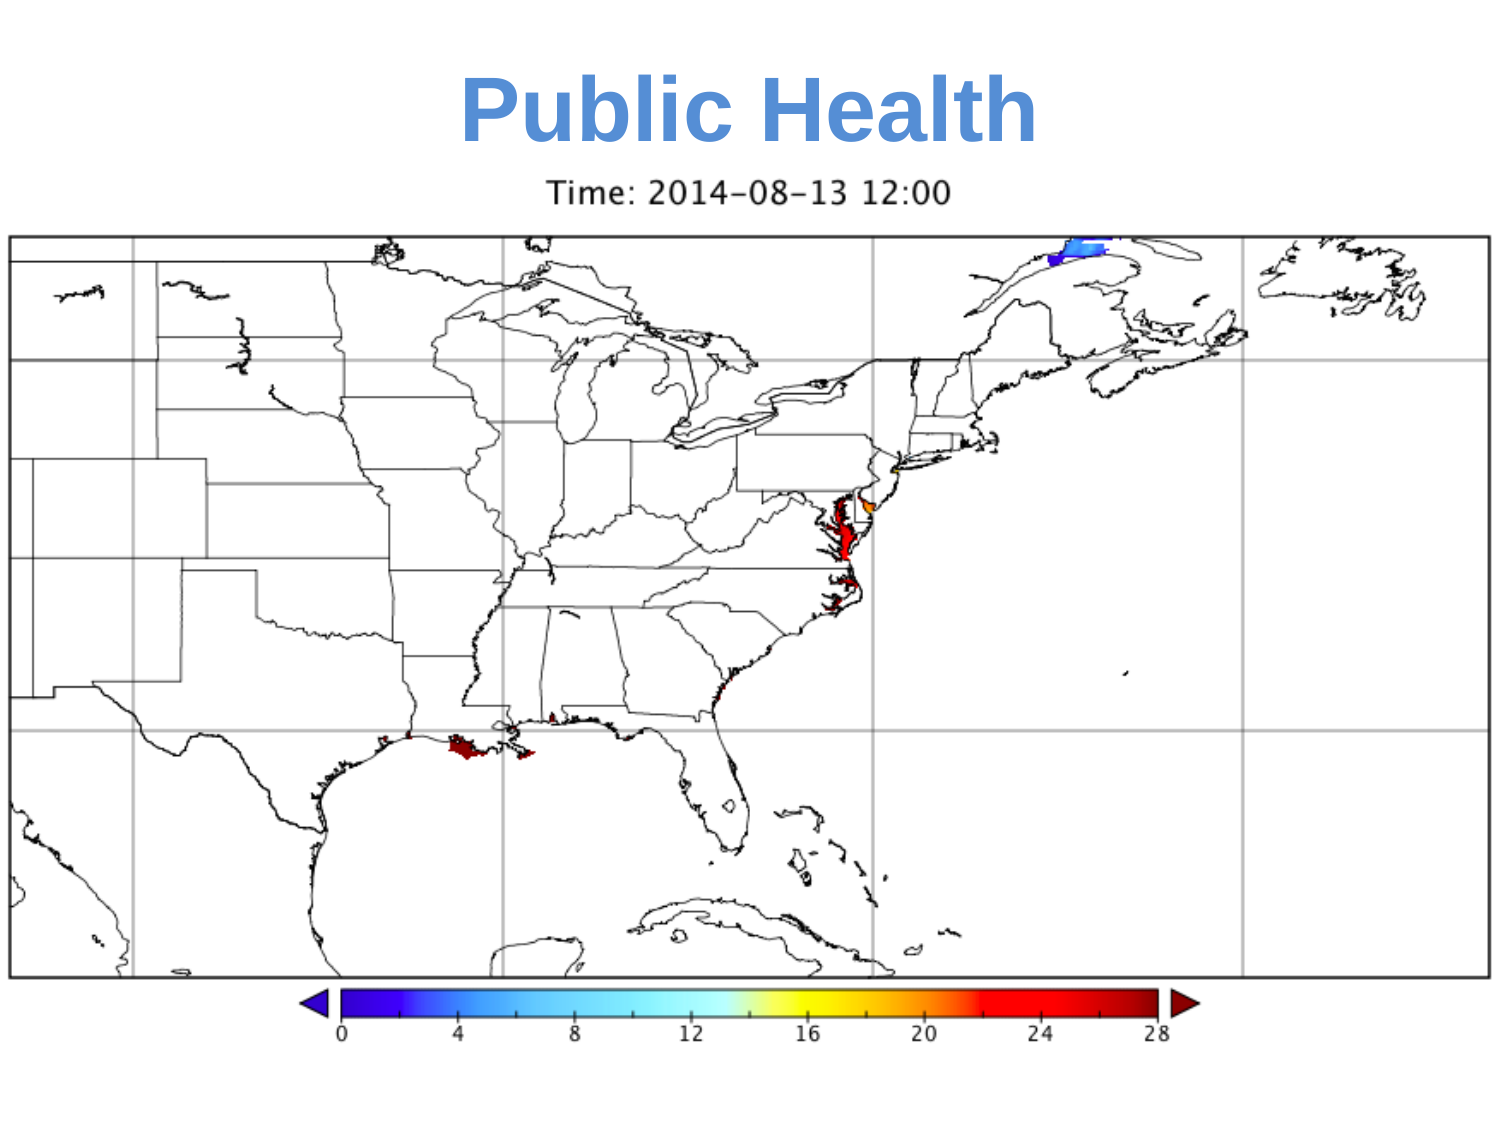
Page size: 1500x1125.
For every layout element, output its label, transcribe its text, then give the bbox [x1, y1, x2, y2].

text_box Public Health [0, 42, 1500, 168]
picture [0, 172, 1500, 1050]
